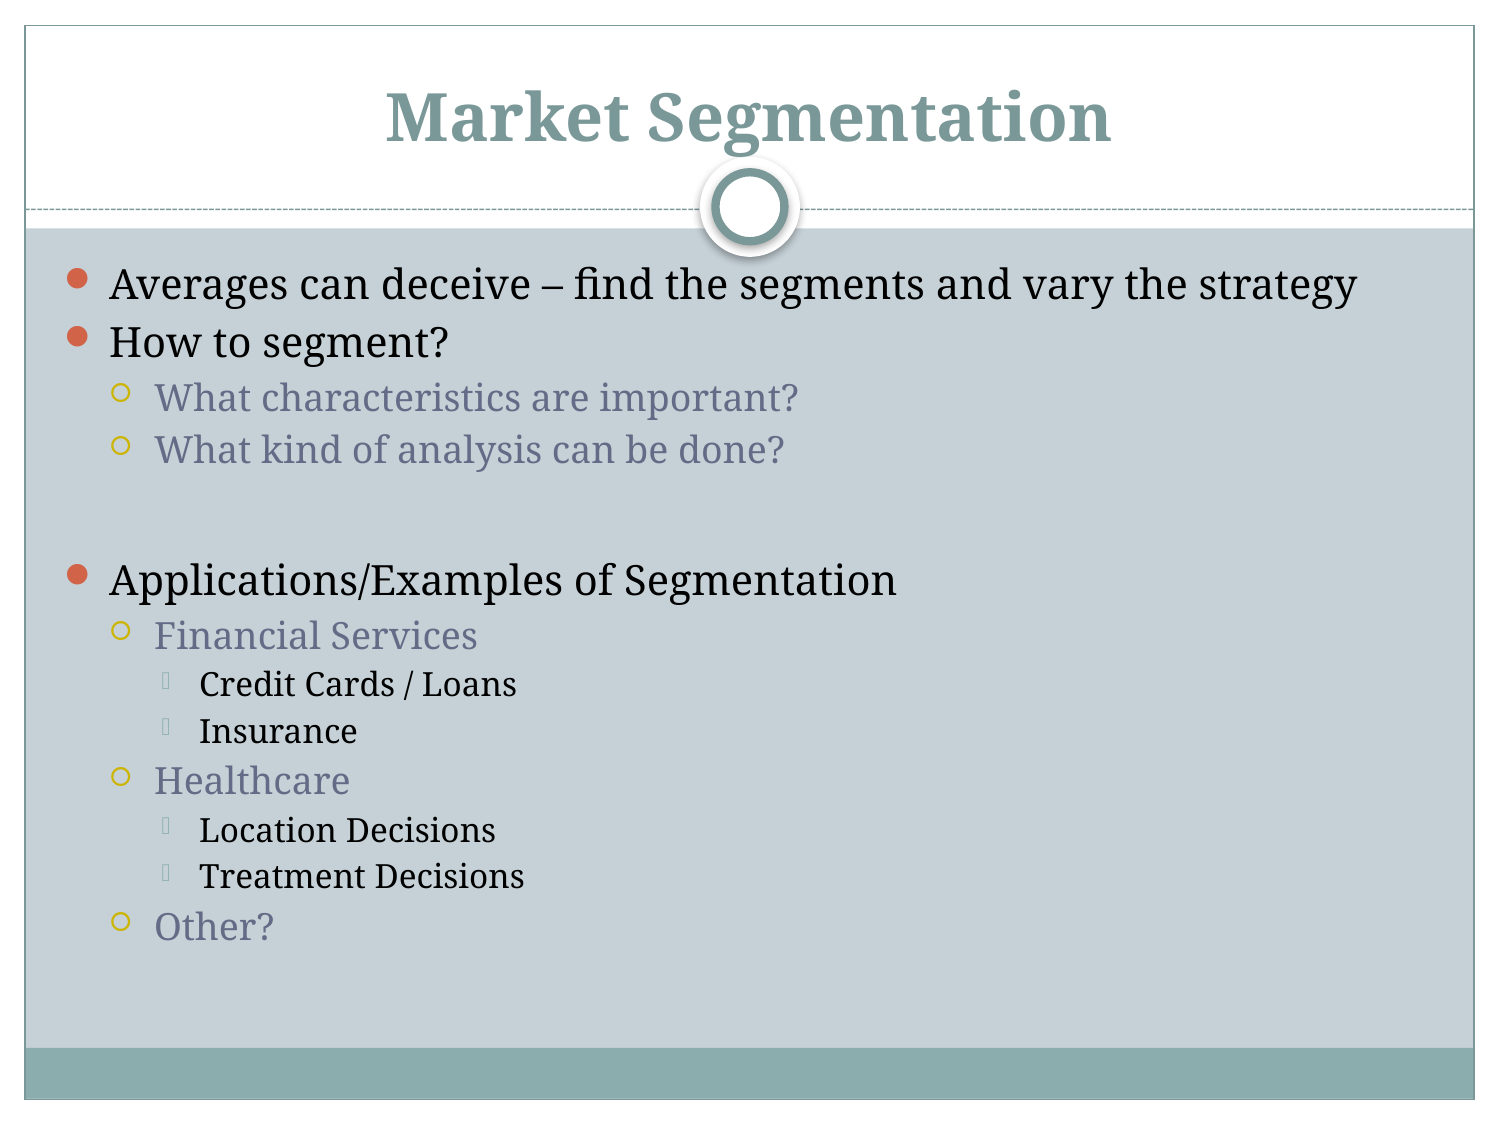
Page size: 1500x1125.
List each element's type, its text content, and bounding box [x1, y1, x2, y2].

title Market Segmentation [49, 37, 1450, 162]
list Averages can deceive – find the segments and vary the strategy How to segment? What characteristics are important? What kind of analysis can be done? Applications/Examples of Segmentation Financial Services Credit Cards / Loans Insurance Healthcare Location Decisions Treatment Decisions Other? [49, 250, 1445, 1001]
